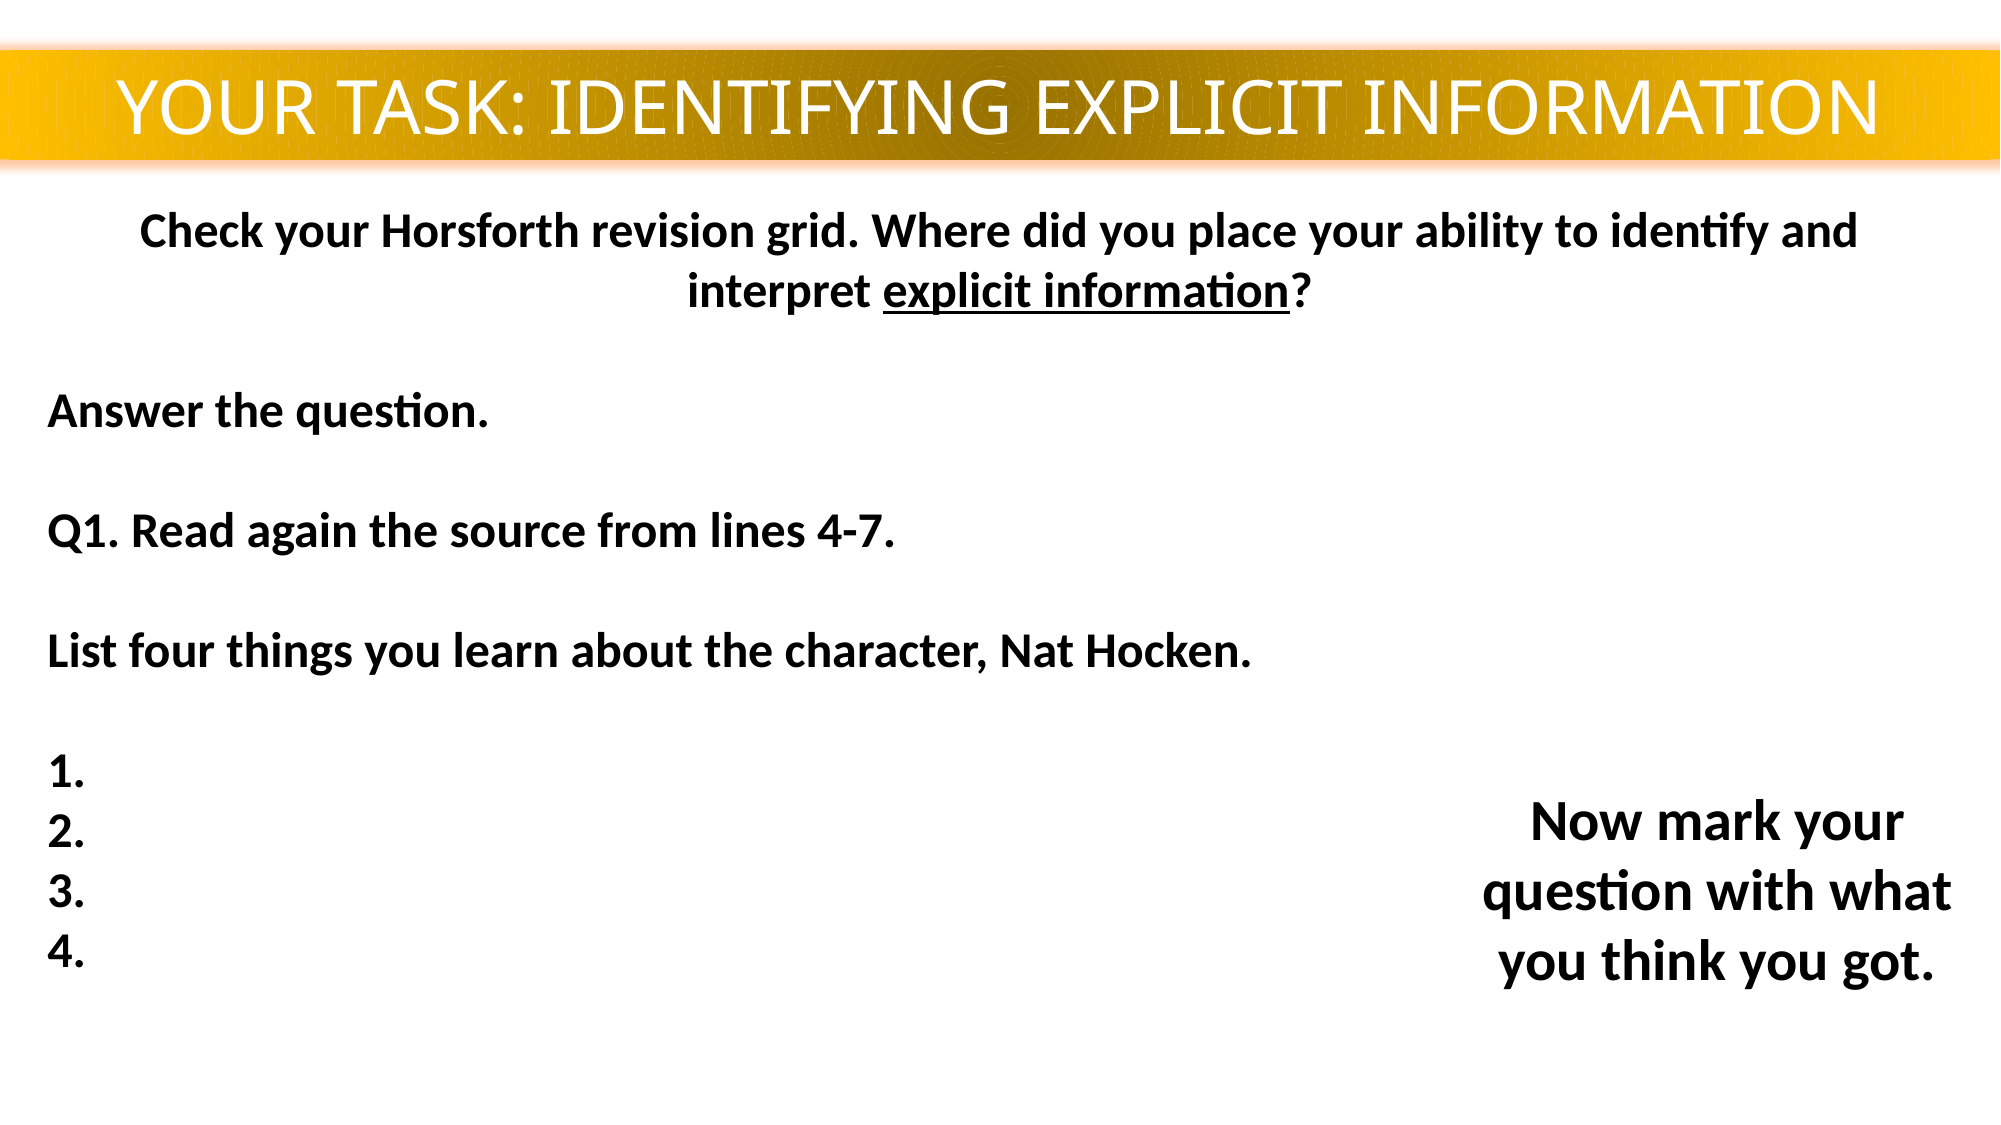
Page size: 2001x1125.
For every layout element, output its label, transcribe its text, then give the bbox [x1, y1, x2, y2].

text_box YOUR TASK: IDENTIFYING EXPLICIT INFORMATION [0, 49, 2000, 160]
text_box Now mark your question with what you think you got. [1467, 774, 1968, 1000]
text_box Check your Horsforth revision grid. Where did you place your ability to identify and interpret explicit information? Answer the question. Q1. Read again the source from lines 4-7. List four things you learn about the character, Nat Hocken. 1. 2. 3. 4. [32, 189, 1968, 985]
